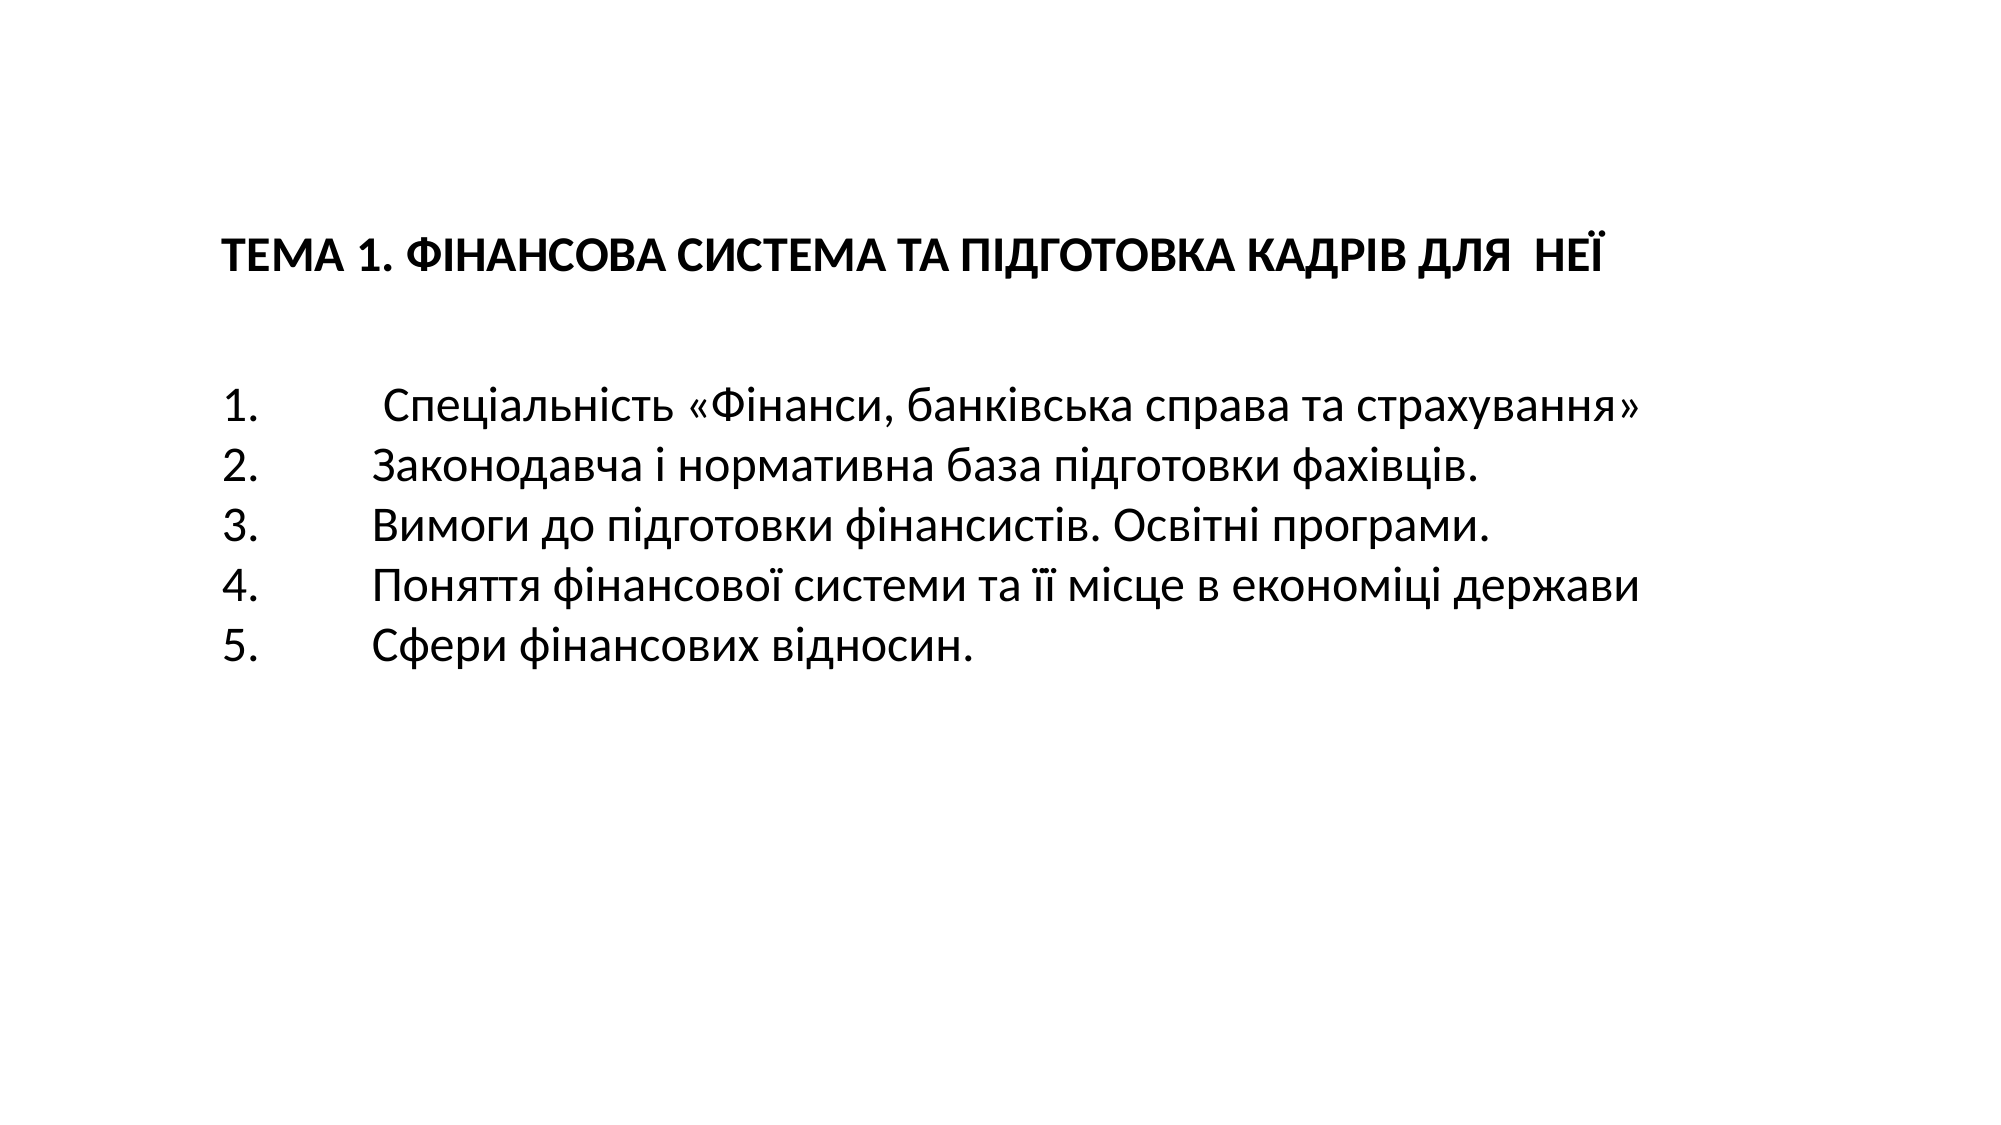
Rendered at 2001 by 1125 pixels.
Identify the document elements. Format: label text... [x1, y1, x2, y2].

text_box ТЕМА 1. ФІНАНСОВА СИСТЕМА ТА ПІДГОТОВКА КАДРІВ ДЛЯ НЕЇ 1. Спеціальність «Фінанси, банківська справа та страхування» 2. Законодавча і нормативна база підготовки фахівців. 3. Вимоги до підготовки фінансистів. Освітні програми. 4. Поняття фінансової системи та її місце в економіці держави 5. Сфери фінансових відносин. [207, 214, 1733, 679]
